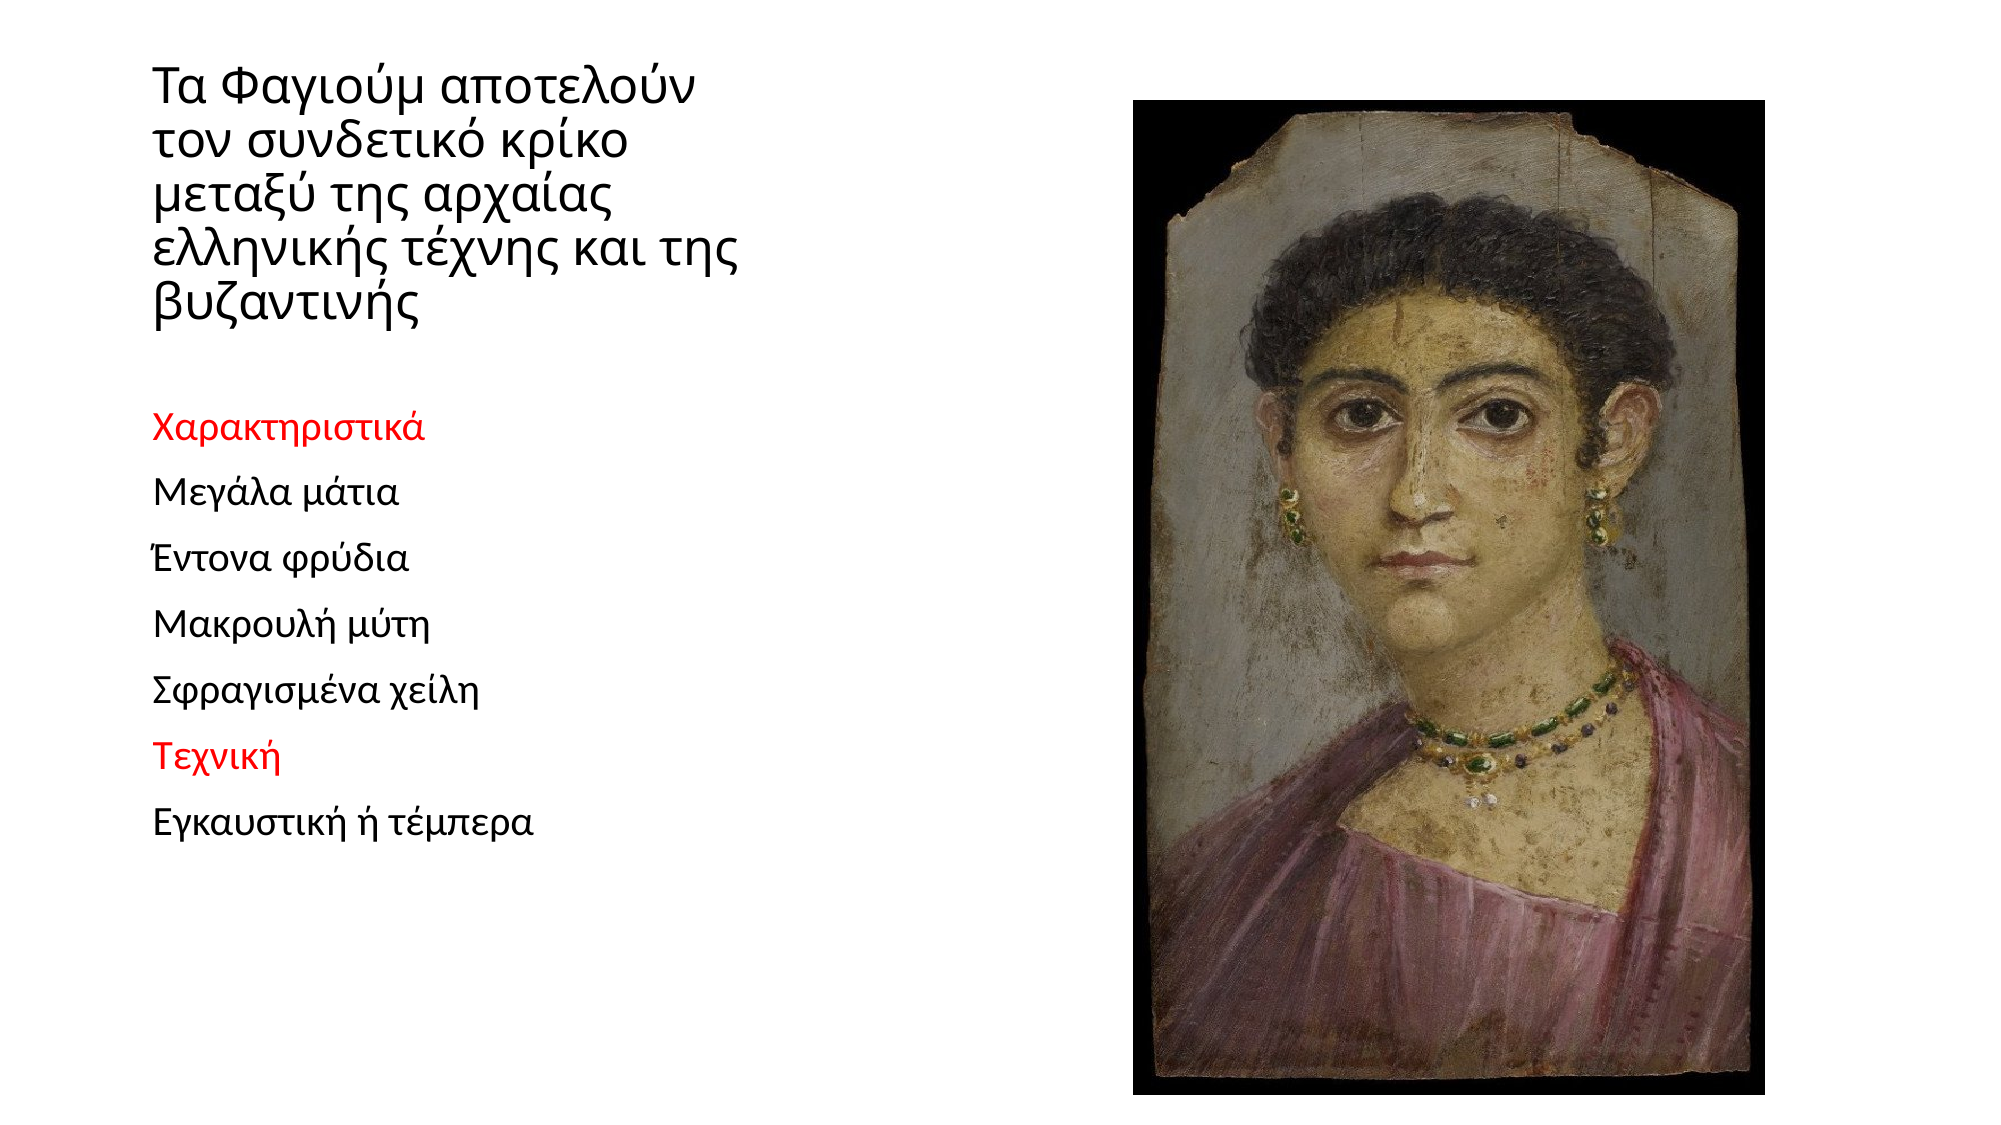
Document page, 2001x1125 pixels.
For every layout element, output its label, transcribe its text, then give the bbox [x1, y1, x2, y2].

picture [1133, 100, 1765, 1095]
list Χαρακτηριστικά Μεγάλα μάτια Έντονα φρύδια Μακρουλή μύτη Σφραγισμένα χείλη Τεχνική Εγκαυστική ή τέμπερα [137, 396, 783, 963]
title Τα Φαγιούμ αποτελούν τον συνδετικό κρίκο μεταξύ της αρχαίας ελληνικής τέχνης και της βυζαντινής [137, 25, 783, 338]
